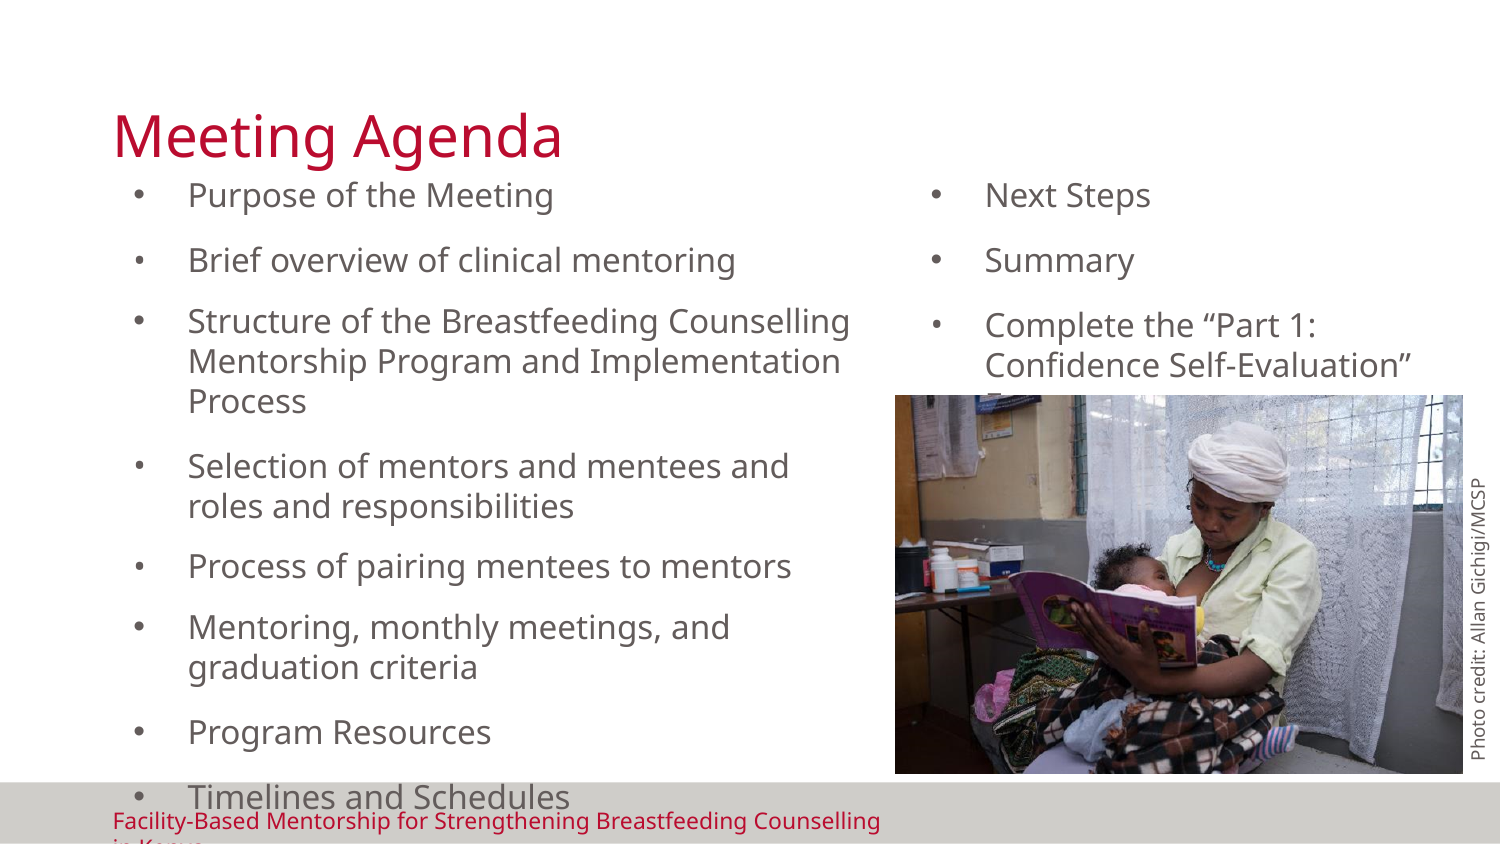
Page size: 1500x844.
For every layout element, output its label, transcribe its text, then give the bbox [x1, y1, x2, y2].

text_box Next Steps Summary Complete the “Part 1: Confidence Self-Evaluation” Form [894, 159, 1462, 360]
list Photo credit: Allan Gichigi/MCSP [1466, 466, 1496, 761]
title Meeting Agenda [112, 56, 1388, 169]
picture [895, 395, 1463, 774]
list Purpose of the Meeting Brief overview of clinical mentoring Structure of the Breastfeeding Counselling Mentorship Program and Implementation Process Selection of mentors and mentees and roles and responsibilities Process of pairing mentees to mentors Mentoring, monthly meetings, and graduation criteria Program Resources Timelines and Schedules [112, 174, 871, 767]
